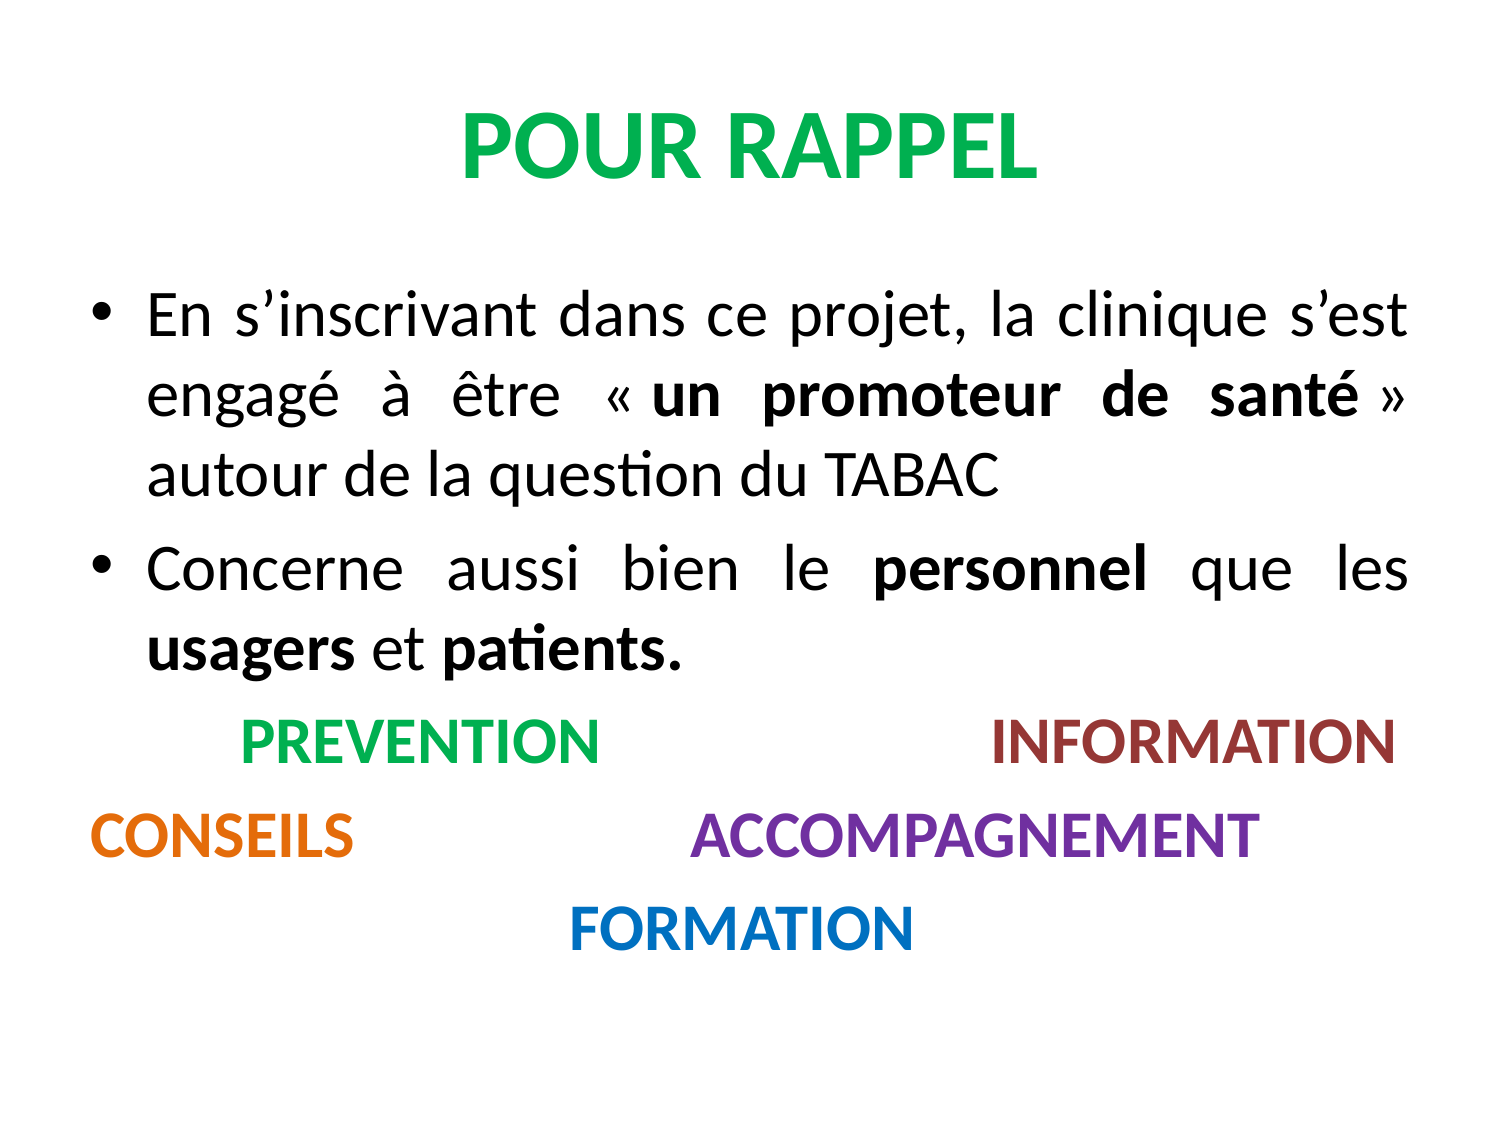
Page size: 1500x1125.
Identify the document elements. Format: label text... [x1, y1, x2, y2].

title POUR RAPPEL [75, 45, 1425, 233]
list En s’inscrivant dans ce projet, la clinique s’est engagé à être « un promoteur de santé » autour de la question du TABAC Concerne aussi bien le personnel que les usagers et patients. PREVENTION INFORMATION CONSEILS ACCOMPAGNEMENT FORMATION [75, 262, 1425, 1094]
